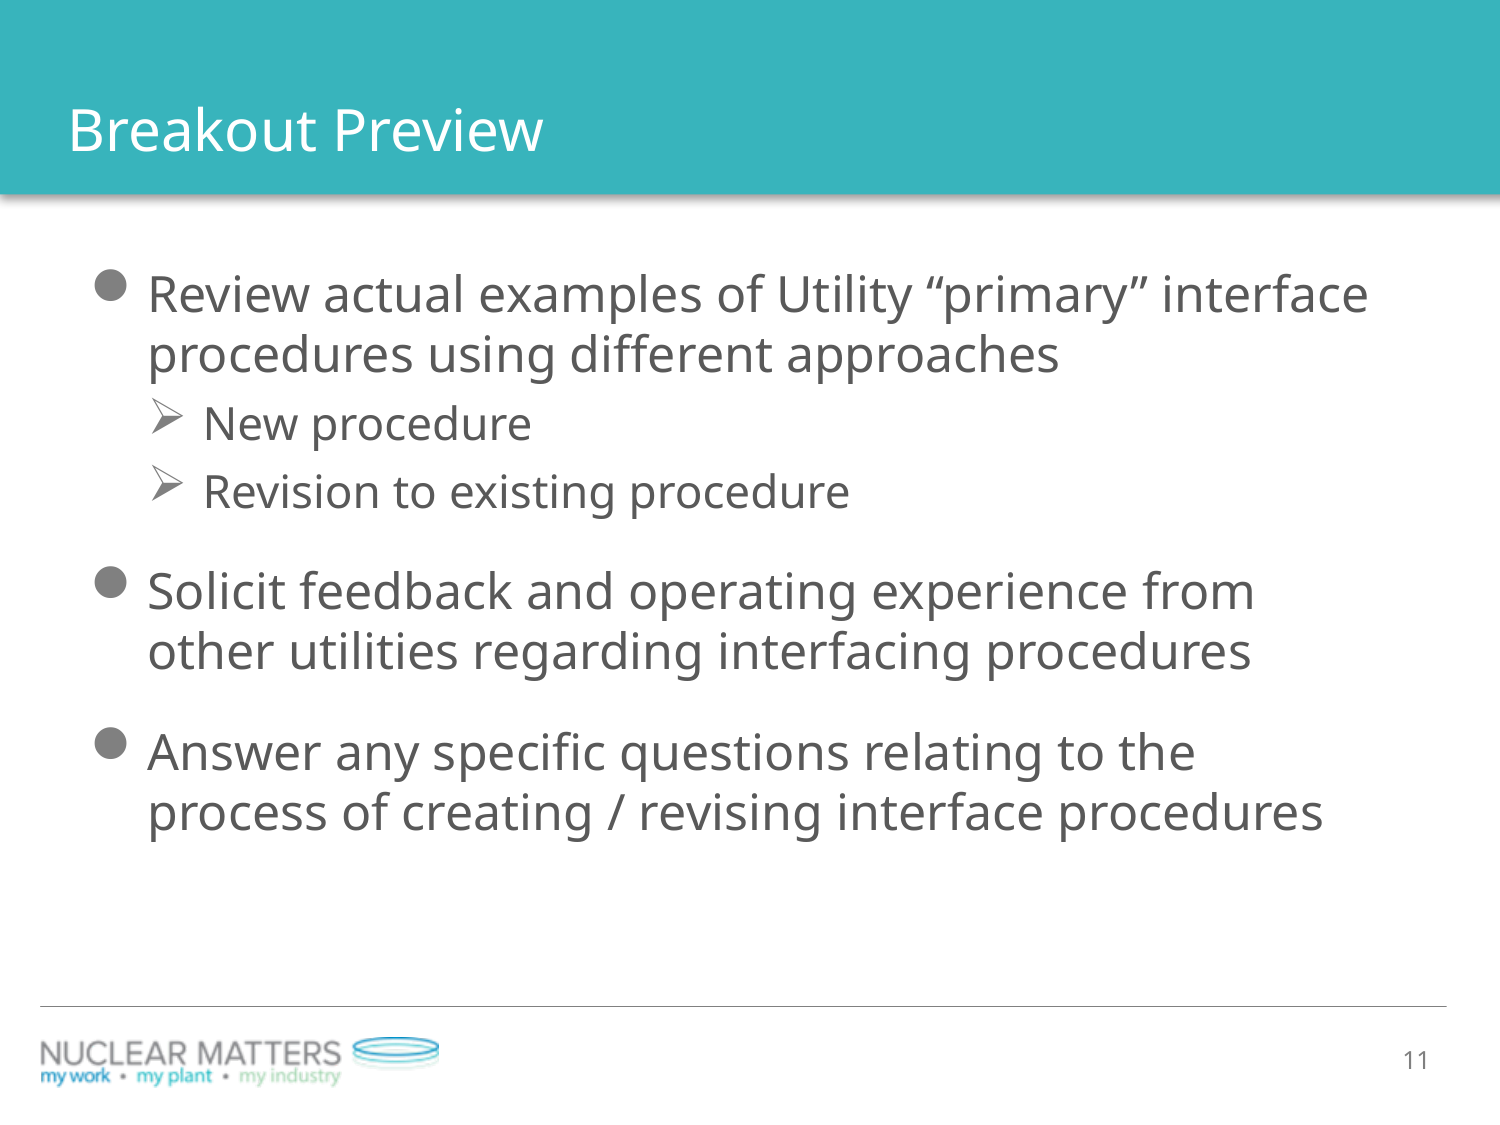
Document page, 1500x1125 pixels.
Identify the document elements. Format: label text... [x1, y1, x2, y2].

picture [40, 1037, 439, 1088]
list Review actual examples of Utility “primary” interface procedures using different approaches New procedure Revision to existing procedure Solicit feedback and operating experience from other utilities regarding interfacing procedures Answer any specific questions relating to the process of creating / revising interface procedures [90, 262, 1388, 1019]
title Breakout Preview [67, 93, 1404, 147]
